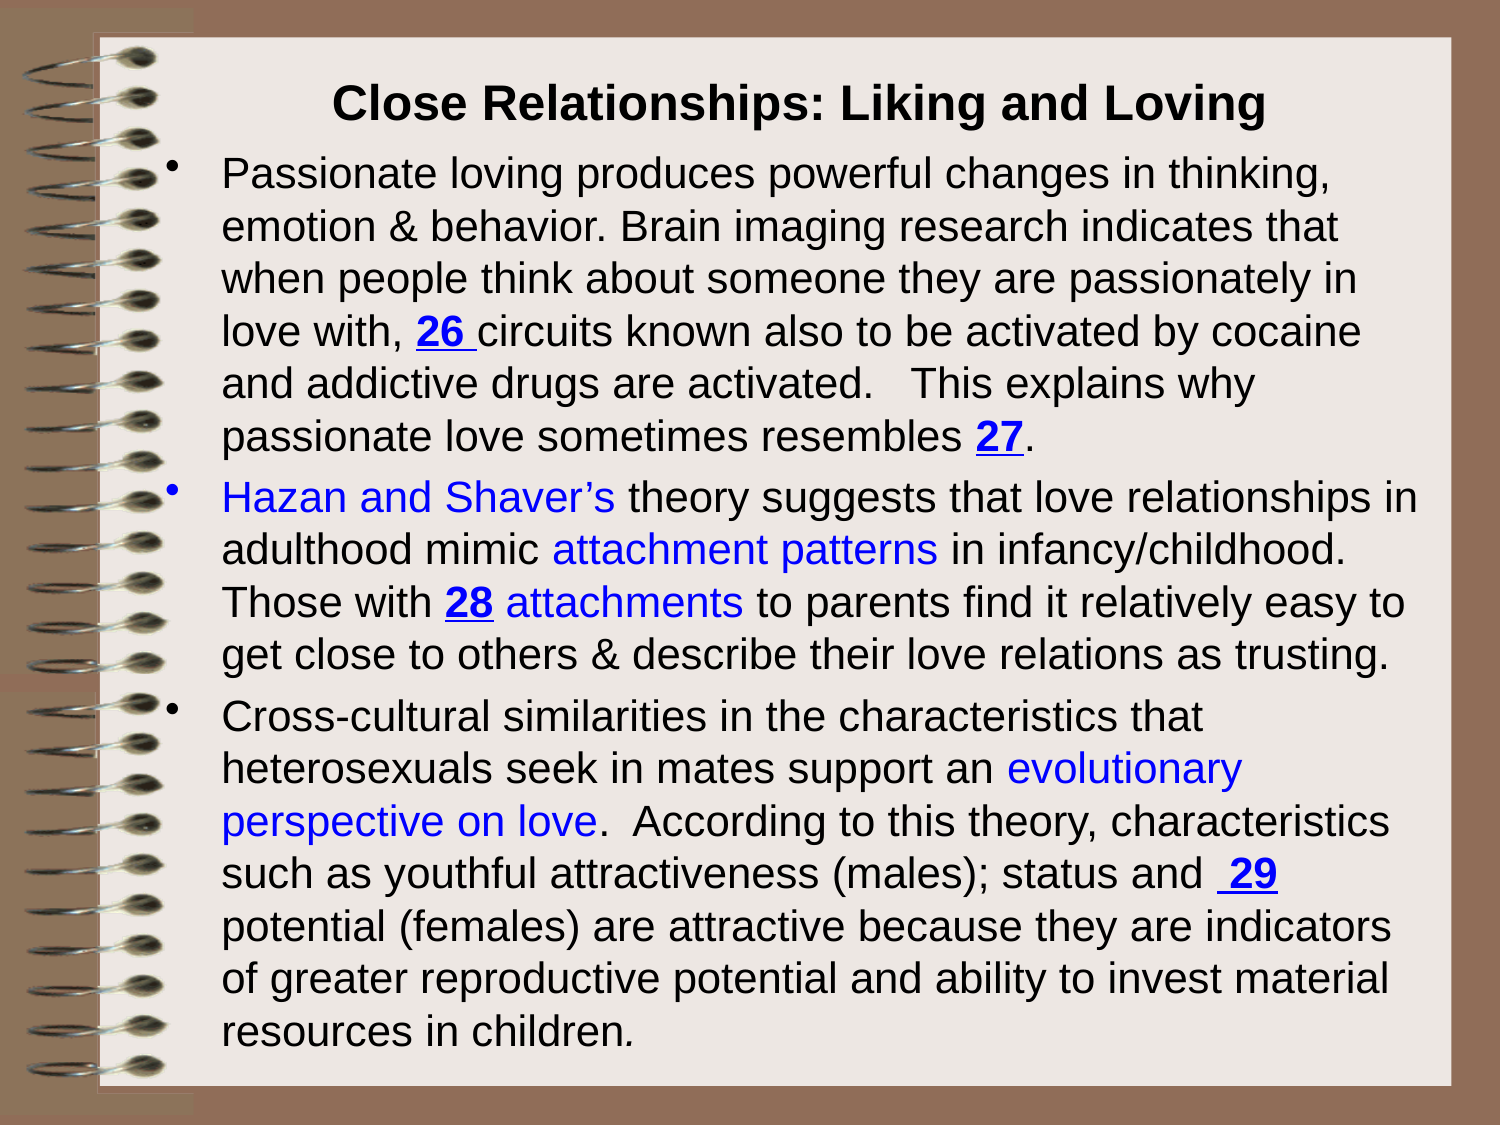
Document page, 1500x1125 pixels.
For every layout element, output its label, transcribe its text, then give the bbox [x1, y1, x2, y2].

picture [0, 692, 194, 1115]
list Passionate loving produces powerful changes in thinking, emotion & behavior. Brain imaging research indicates that when people think about someone they are passionately in love with, 26 circuits known also to be activated by cocaine and addictive drugs are activated. This explains why passionate love sometimes resembles 27. Hazan and Shaver’s theory suggests that love relationships in adulthood mimic attachment patterns in infancy/childhood. Those with 28 attachments to parents find it relatively easy to get close to others & describe their love relations as trusting. Cross-cultural similarities in the characteristics that heterosexuals seek in mates support an evolutionary perspective on love. According to this theory, characteristics such as youthful attractiveness (males); status and 29 potential (females) are attractive because they are indicators of greater reproductive potential and ability to invest material resources in children. [150, 137, 1450, 1063]
picture [0, 8, 194, 674]
title Close Relationships: Liking and Loving [174, 62, 1425, 137]
